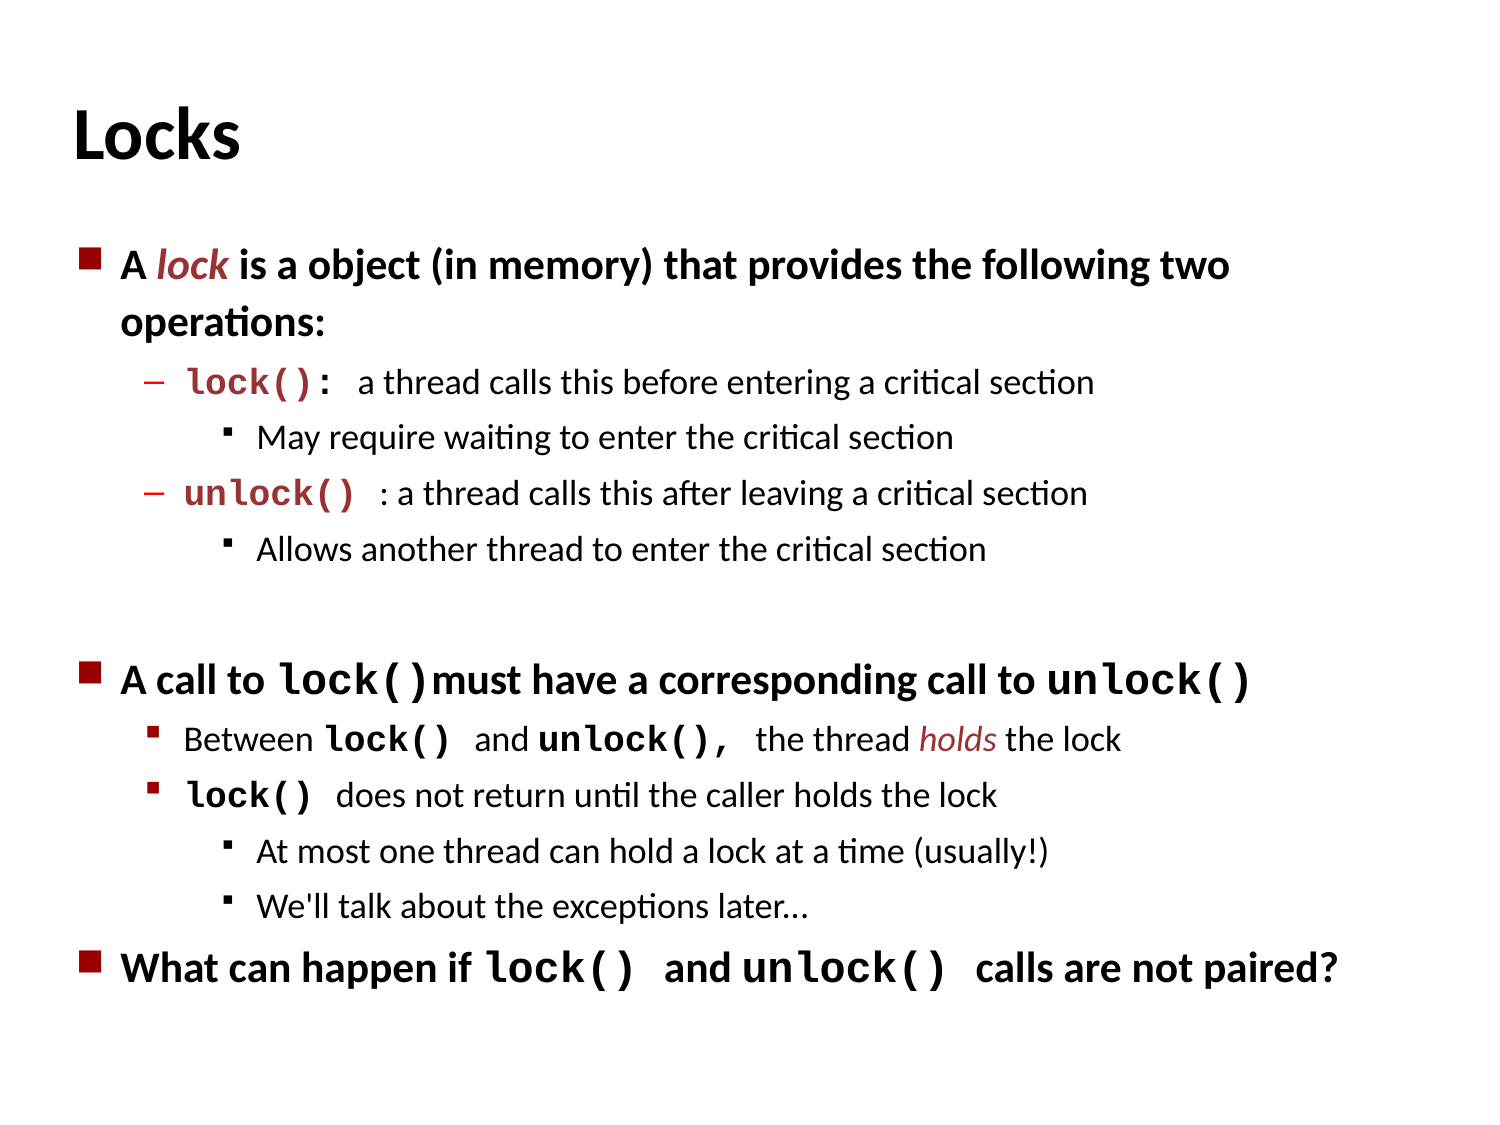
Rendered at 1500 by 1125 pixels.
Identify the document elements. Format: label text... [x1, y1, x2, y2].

list A lock is a object (in memory) that provides the following two operations: lock(): a thread calls this before entering a critical section May require waiting to enter the critical section unlock() : a thread calls this after leaving a critical section Allows another thread to enter the critical section A call to lock()must have a corresponding call to unlock() Between lock() and unlock(), the thread holds the lock lock() does not return until the caller holds the lock At most one thread can hold a lock at a time (usually!) We'll talk about the exceptions later... What can happen if lock() and unlock() calls are not paired? [64, 223, 1361, 1040]
title Locks [58, 71, 1305, 197]
